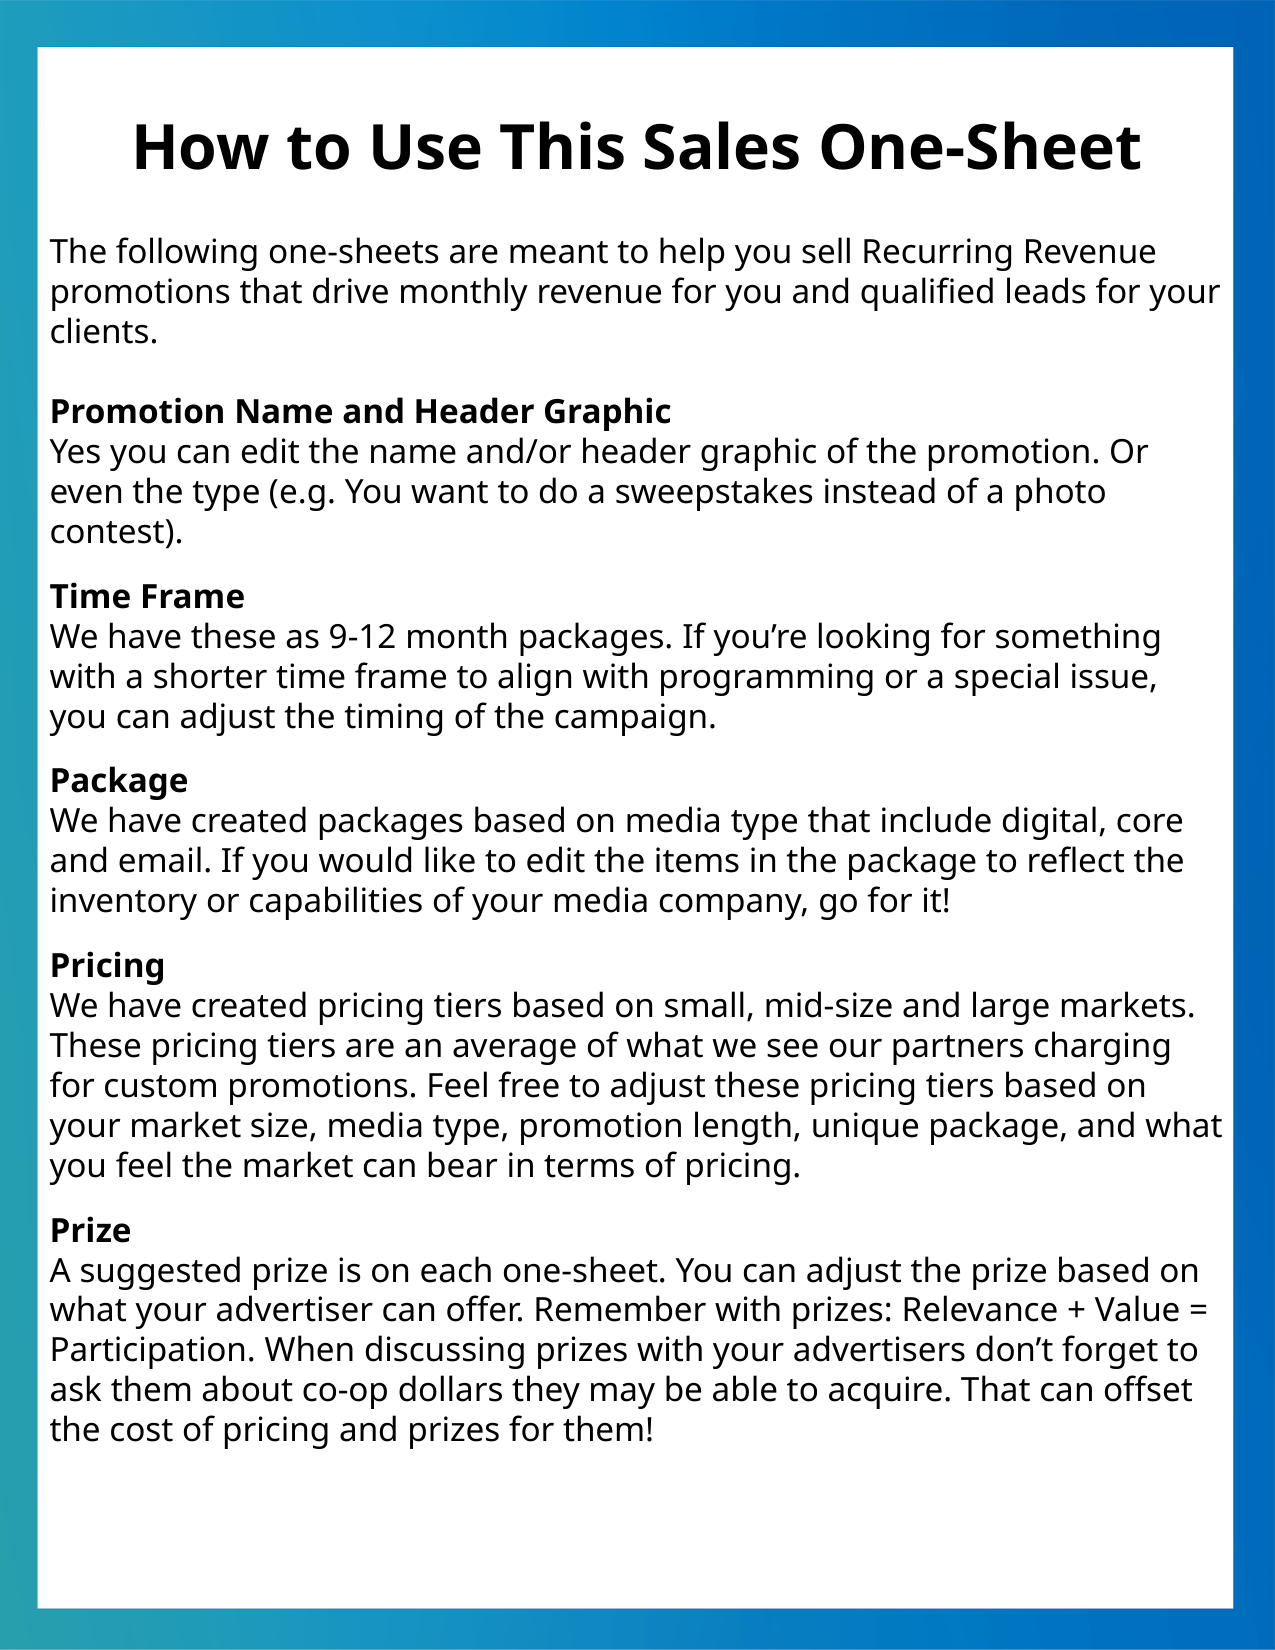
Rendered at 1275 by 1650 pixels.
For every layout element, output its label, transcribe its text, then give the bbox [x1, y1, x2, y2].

picture [0, 0, 1275, 1650]
text_box The following one-sheets are meant to help you sell Recurring Revenue promotions that drive monthly revenue for you and qualified leads for your clients. Promotion Name and Header Graphic Yes you can edit the name and/or header graphic of the promotion. Or even the type (e.g. You want to do a sweepstakes instead of a photo contest). Time Frame We have these as 9-12 month packages. If you’re looking for something with a shorter time frame to align with programming or a special issue, you can adjust the timing of the campaign. Package We have created packages based on media type that include digital, core and email. If you would like to edit the items in the package to reflect the inventory or capabilities of your media company, go for it! Pricing We have created pricing tiers based on small, mid-size and large markets. These pricing tiers are an average of what we see our partners charging for custom promotions. Feel free to adjust these pricing tiers based on your market size, media type, promotion length, unique package, and what you feel the market can bear in terms of pricing. Prize A suggested prize is on each one-sheet. You can adjust the prize based on what your advertiser can offer. Remember with prizes: Relevance + Value = Participation. When discussing prizes with your advertisers don’t forget to ask them about co-op dollars they may be able to acquire. That can offset the cost of pricing and prizes for them! [34, 215, 1241, 1562]
title How to Use This Sales One-Sheet [43, 86, 1232, 197]
